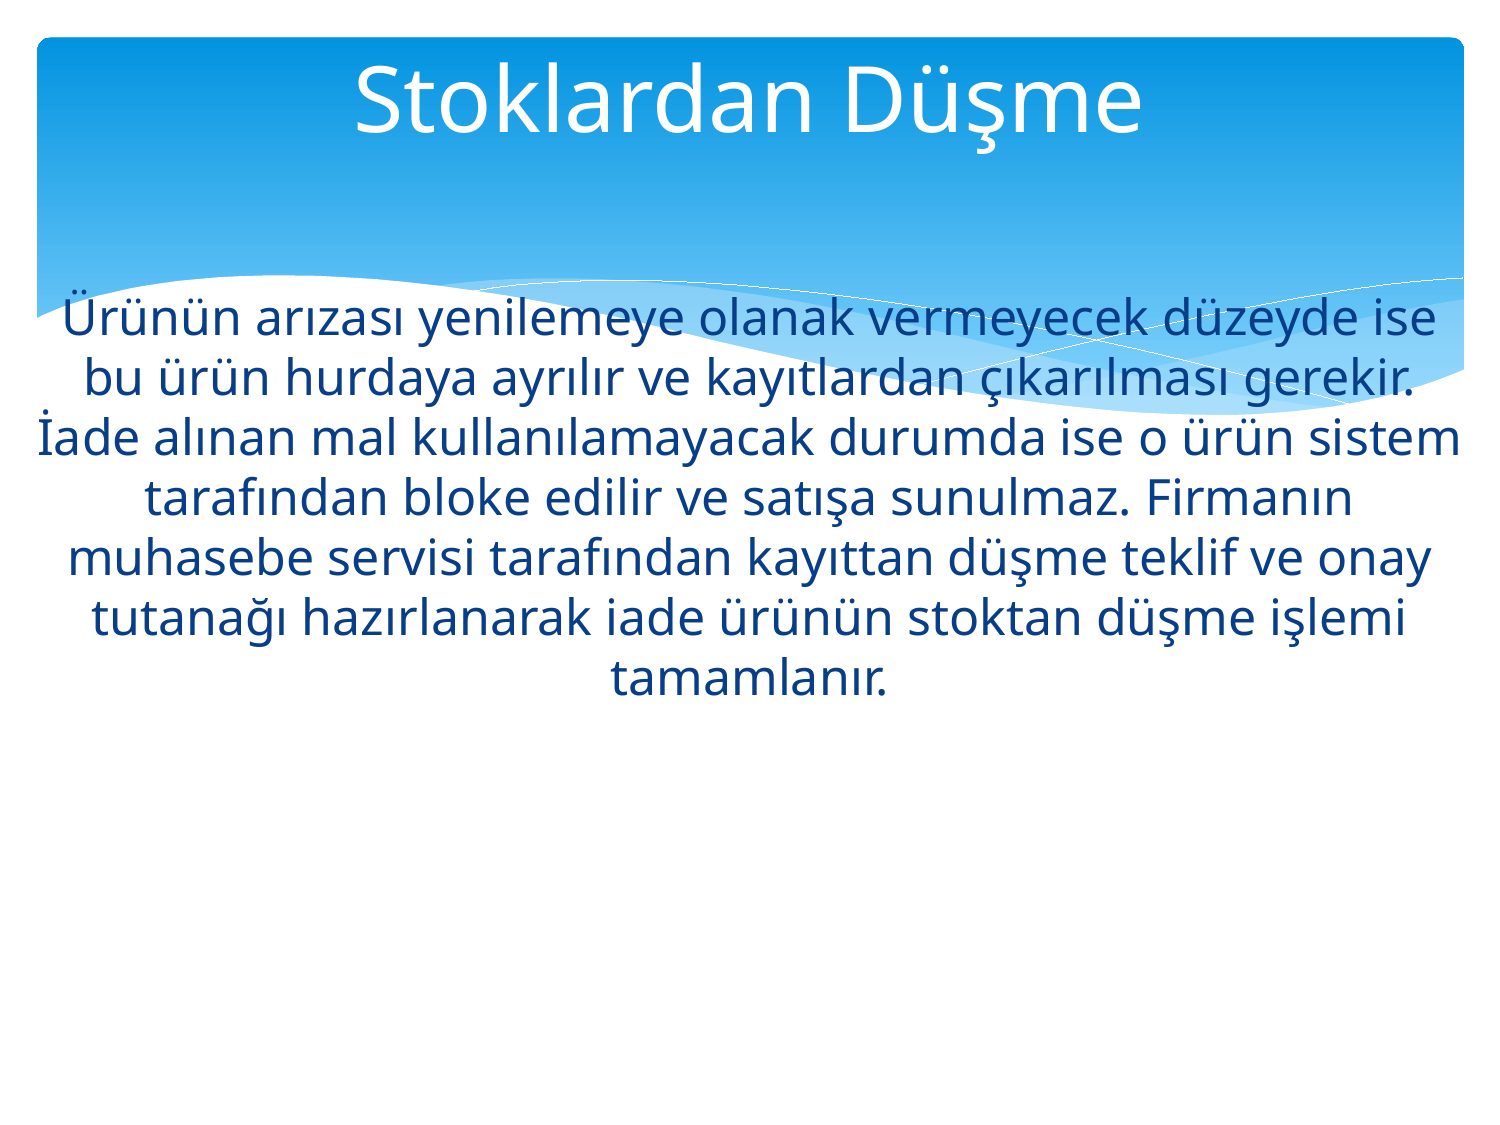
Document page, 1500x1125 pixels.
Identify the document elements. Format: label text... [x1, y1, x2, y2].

title Stoklardan Düşme [17, 19, 1483, 173]
list Ürünün arızası yenilemeye olanak vermeyecek düzeyde ise bu ürün hurdaya ayrılır ve kayıtlardan çıkarılması gerekir. İade alınan mal kullanılamayacak durumda ise o ürün sistem tarafından bloke edilir ve satışa sunulmaz. Firmanın muhasebe servisi tarafından kayıttan düşme teklif ve onay tutanağı hazırlanarak iade ürünün stoktan düşme işlemi tamamlanır. [17, 208, 1483, 1106]
